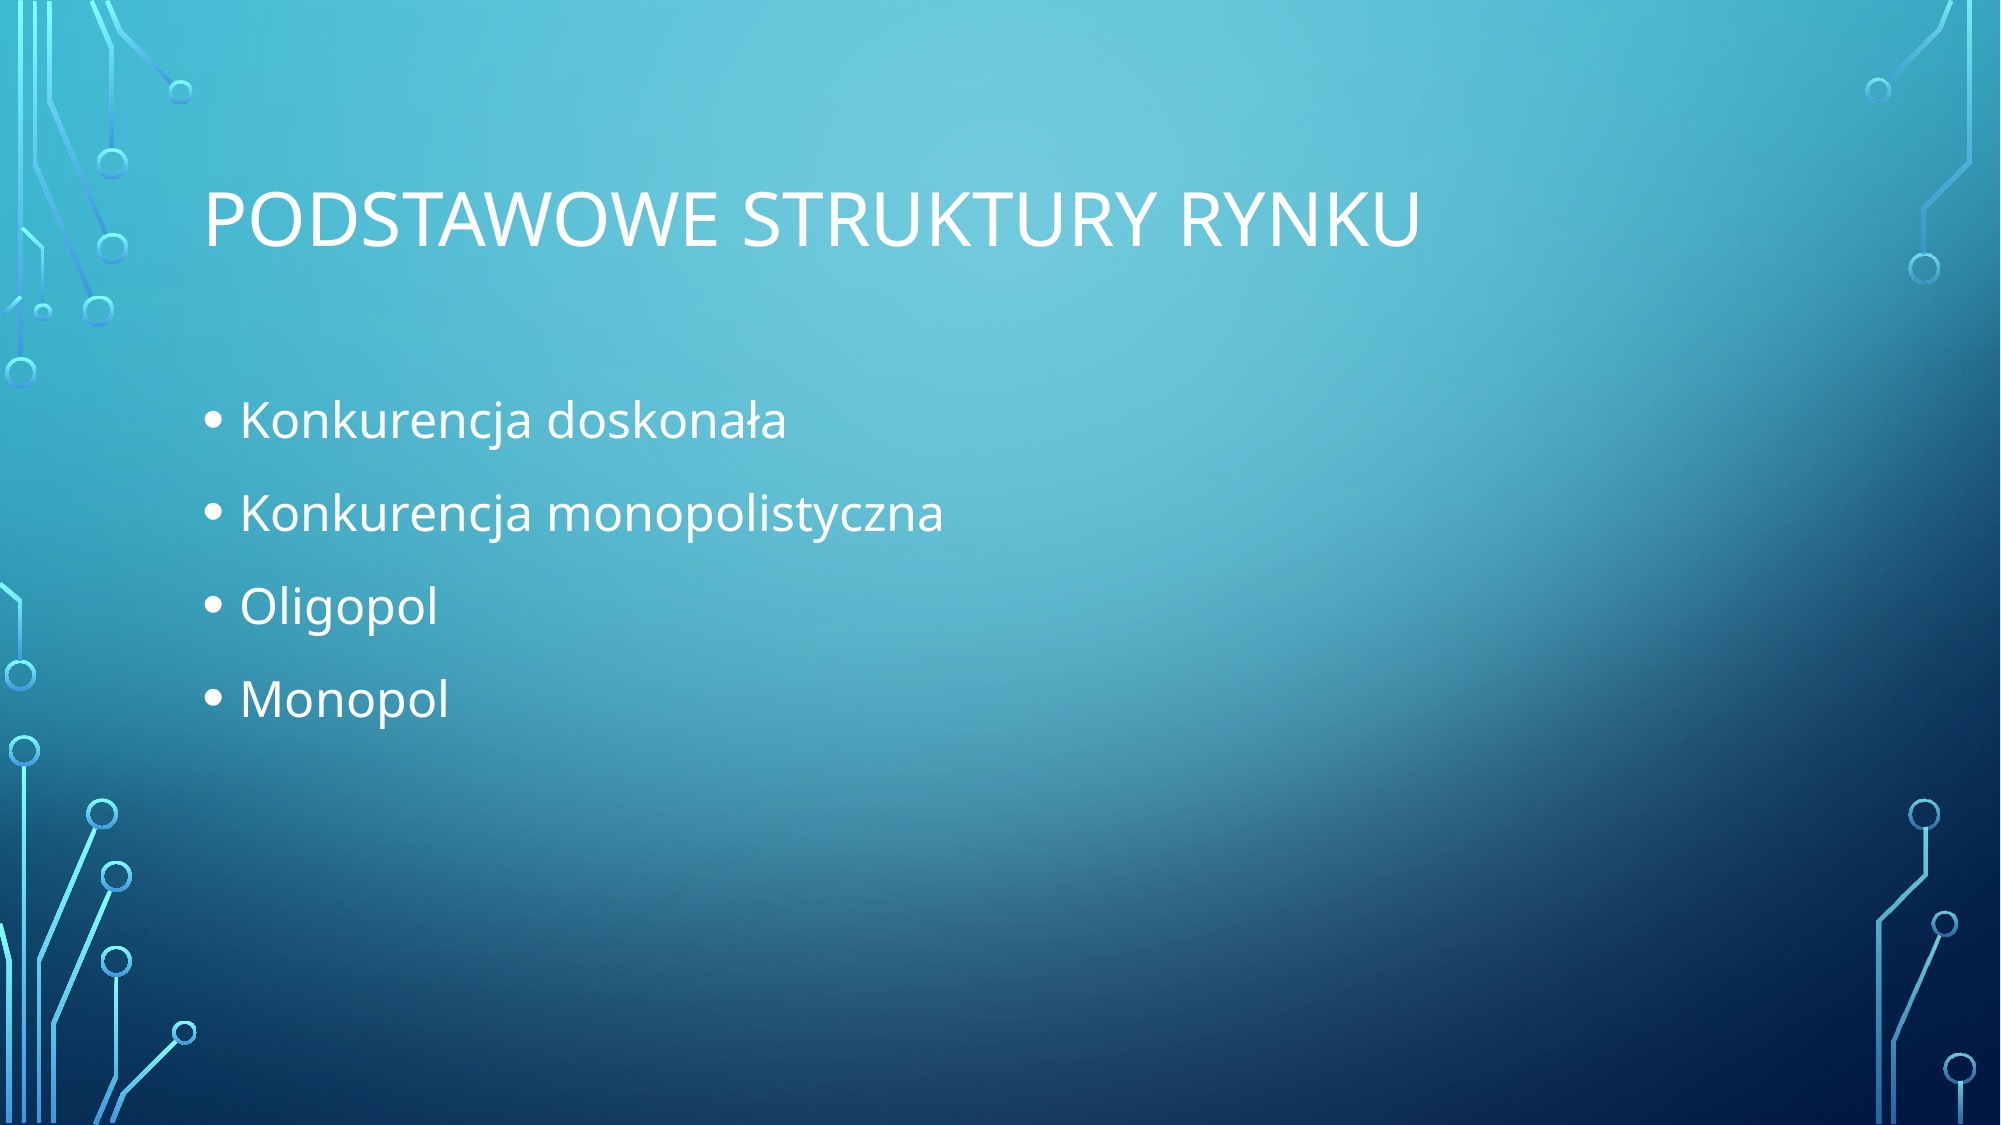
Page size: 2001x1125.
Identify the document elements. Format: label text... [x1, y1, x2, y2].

list Konkurencja doskonała Konkurencja monopolistyczna Oligopol Monopol [187, 369, 1813, 950]
title Podstawowe struktury rynku [187, 101, 1813, 344]
